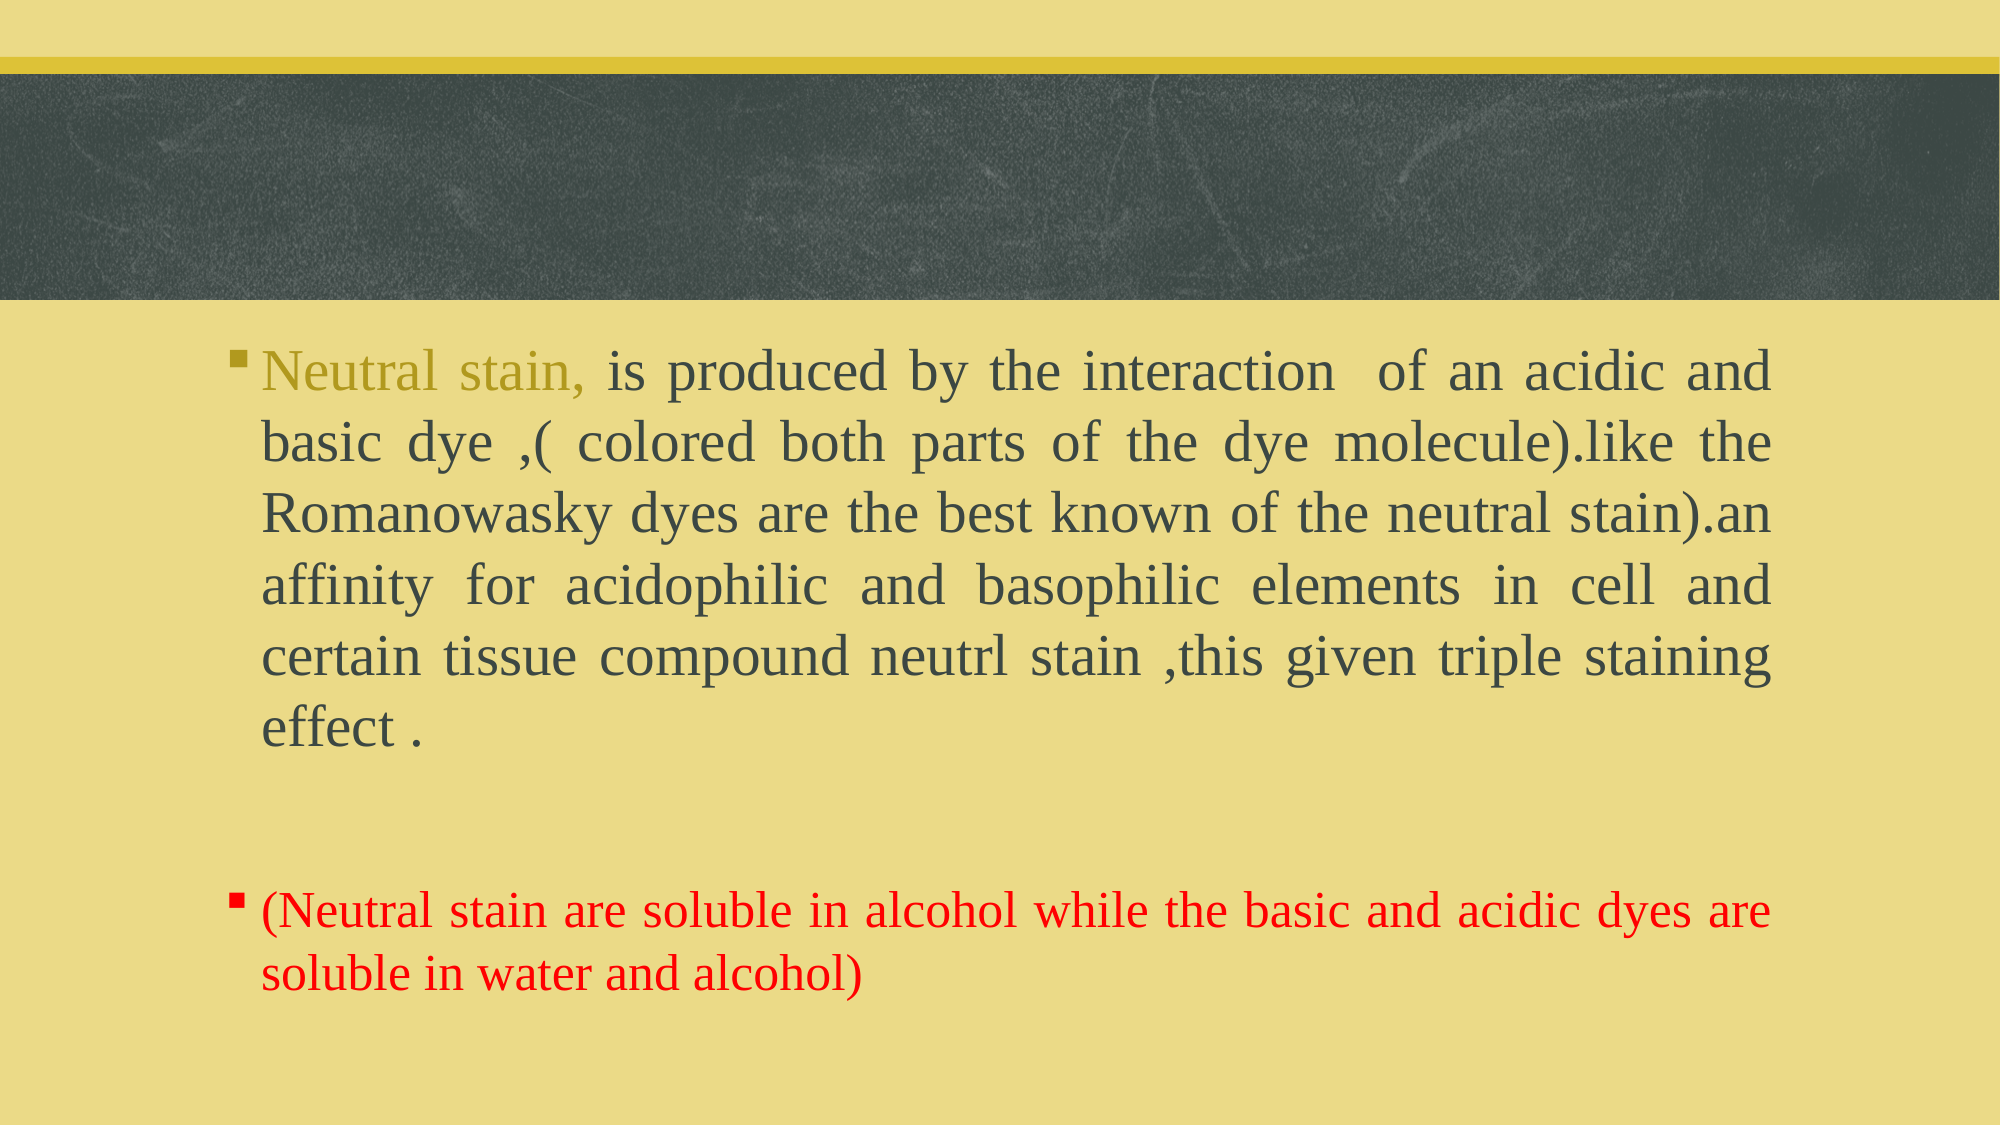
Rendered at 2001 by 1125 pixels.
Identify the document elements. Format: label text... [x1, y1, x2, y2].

list Neutral stain, is produced by the interaction of an acidic and basic dye ,( colored both parts of the dye molecule).like the Romanowasky dyes are the best known of the neutral stain).an affinity for acidophilic and basophilic elements in cell and certain tissue compound neutrl stain ,this given triple staining effect . (Neutral stain are soluble in alcohol while the basic and acidic dyes are soluble in water and alcohol) [210, 323, 1790, 1014]
picture [0, 74, 2000, 300]
